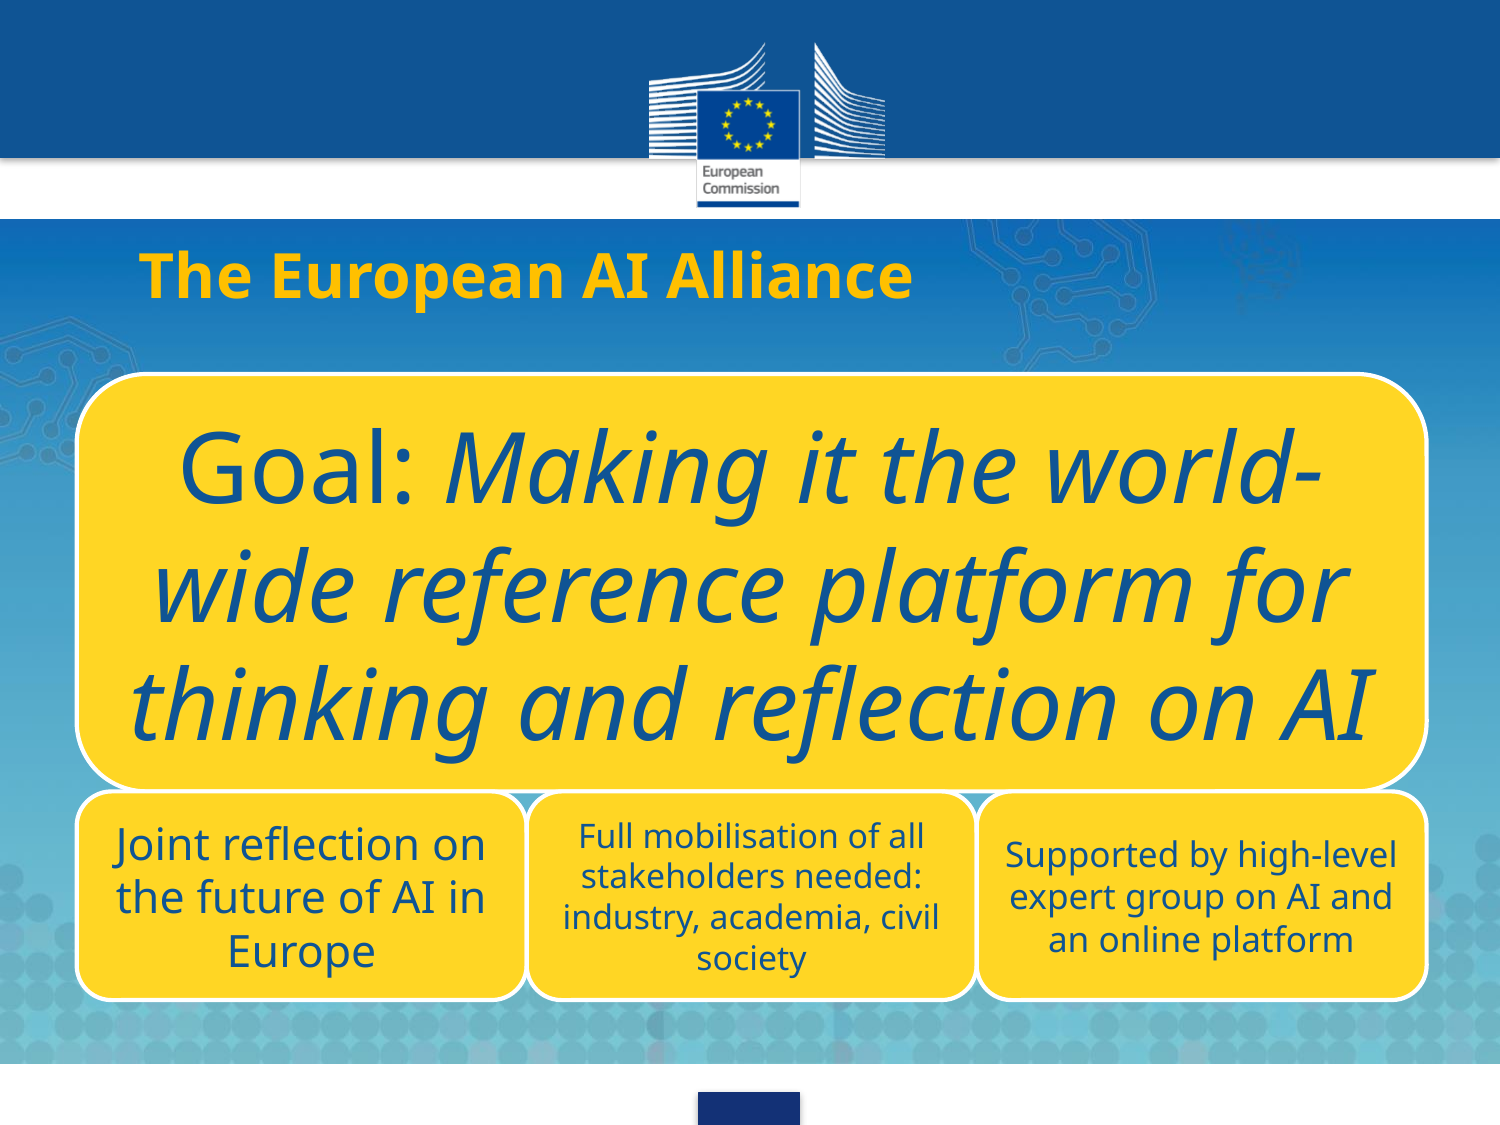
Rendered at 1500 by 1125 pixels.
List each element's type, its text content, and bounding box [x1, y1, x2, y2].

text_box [76, 373, 1427, 1001]
picture [649, 42, 885, 196]
picture [0, 219, 1500, 1064]
title The European AI Alliance [64, 196, 1415, 218]
